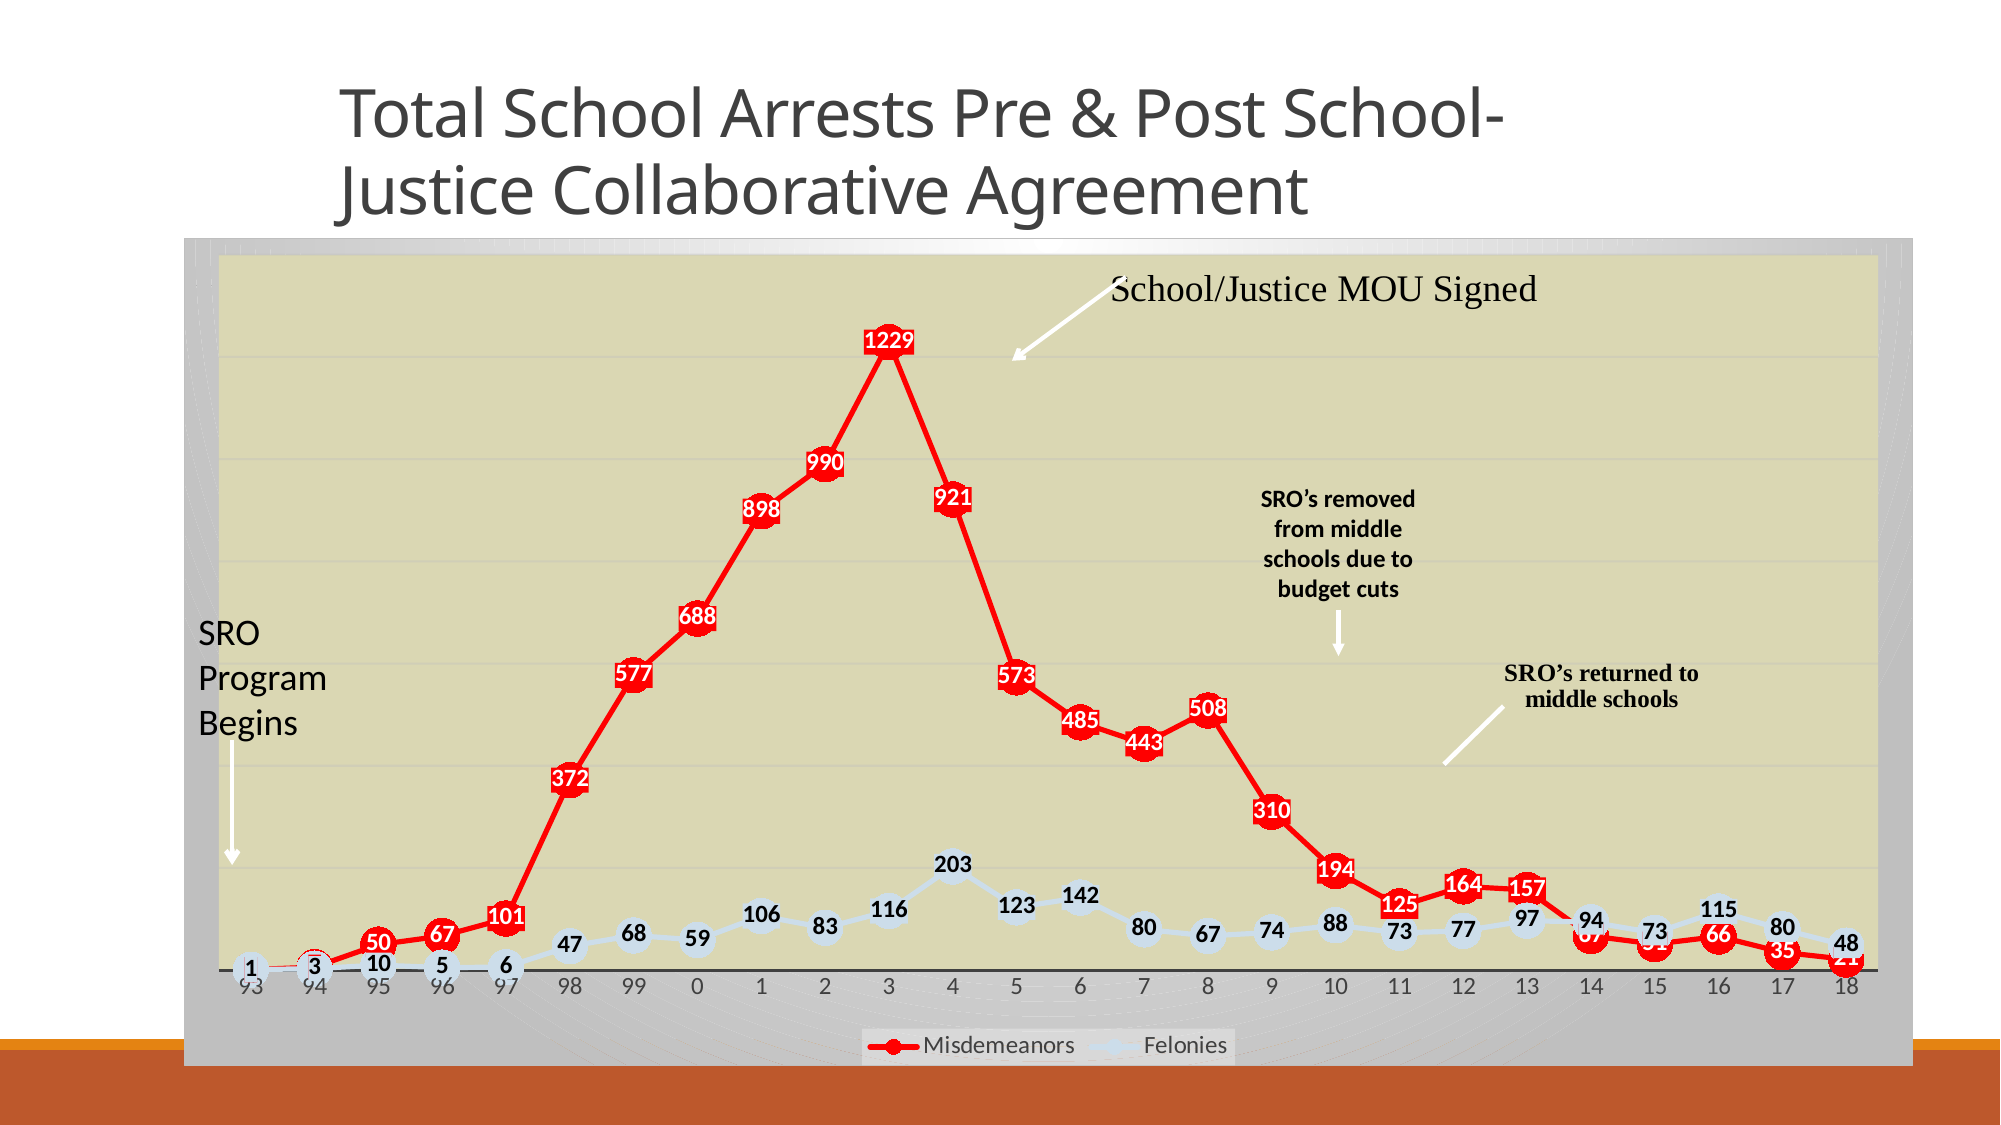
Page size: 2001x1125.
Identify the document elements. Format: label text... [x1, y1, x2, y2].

title Total School Arrests Pre & Post School-Justice Collaborative Agreement [324, 45, 1675, 233]
chart [183, 236, 1914, 1067]
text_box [1011, 276, 1127, 362]
